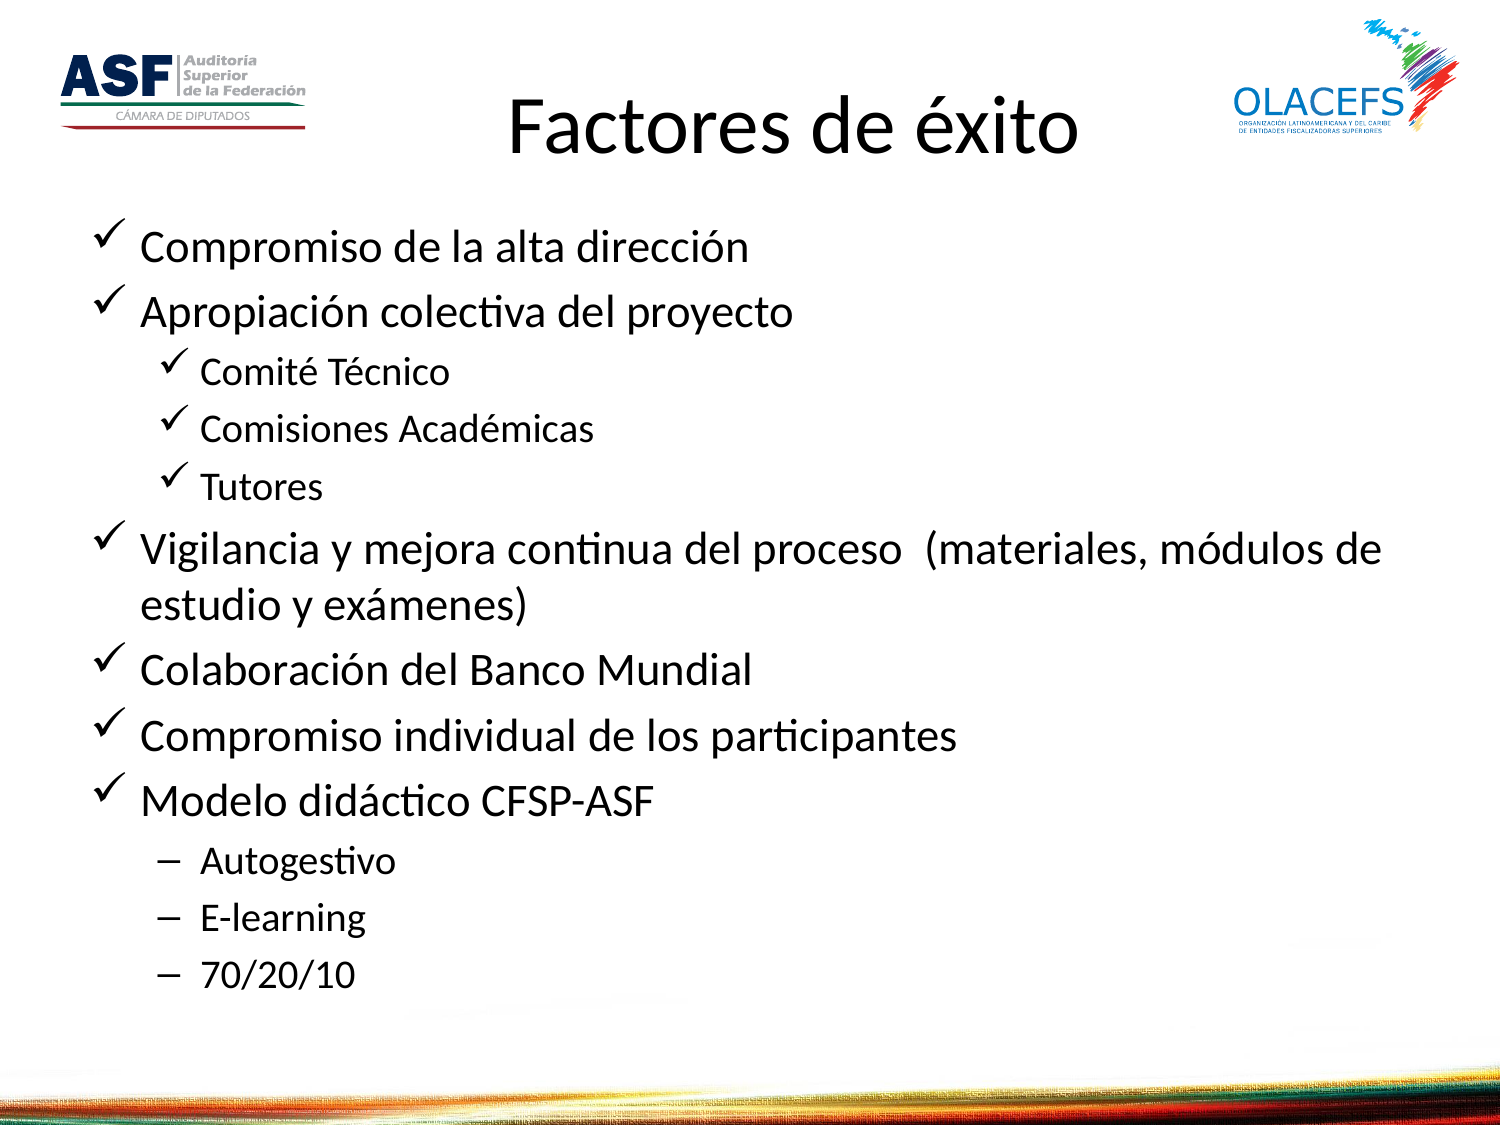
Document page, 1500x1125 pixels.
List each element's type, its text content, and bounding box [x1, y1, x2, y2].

list Compromiso de la alta dirección Apropiación colectiva del proyecto Comité Técnico Comisiones Académicas Tutores Vigilancia y mejora continua del proceso (materiales, módulos de estudio y exámenes) Colaboración del Banco Mundial Compromiso individual de los participantes Modelo didáctico CFSP-ASF Autogestivo E-learning 70/20/10 [75, 208, 1425, 1005]
picture [0, 905, 1500, 1125]
title Factores de éxito [0, 31, 1096, 209]
